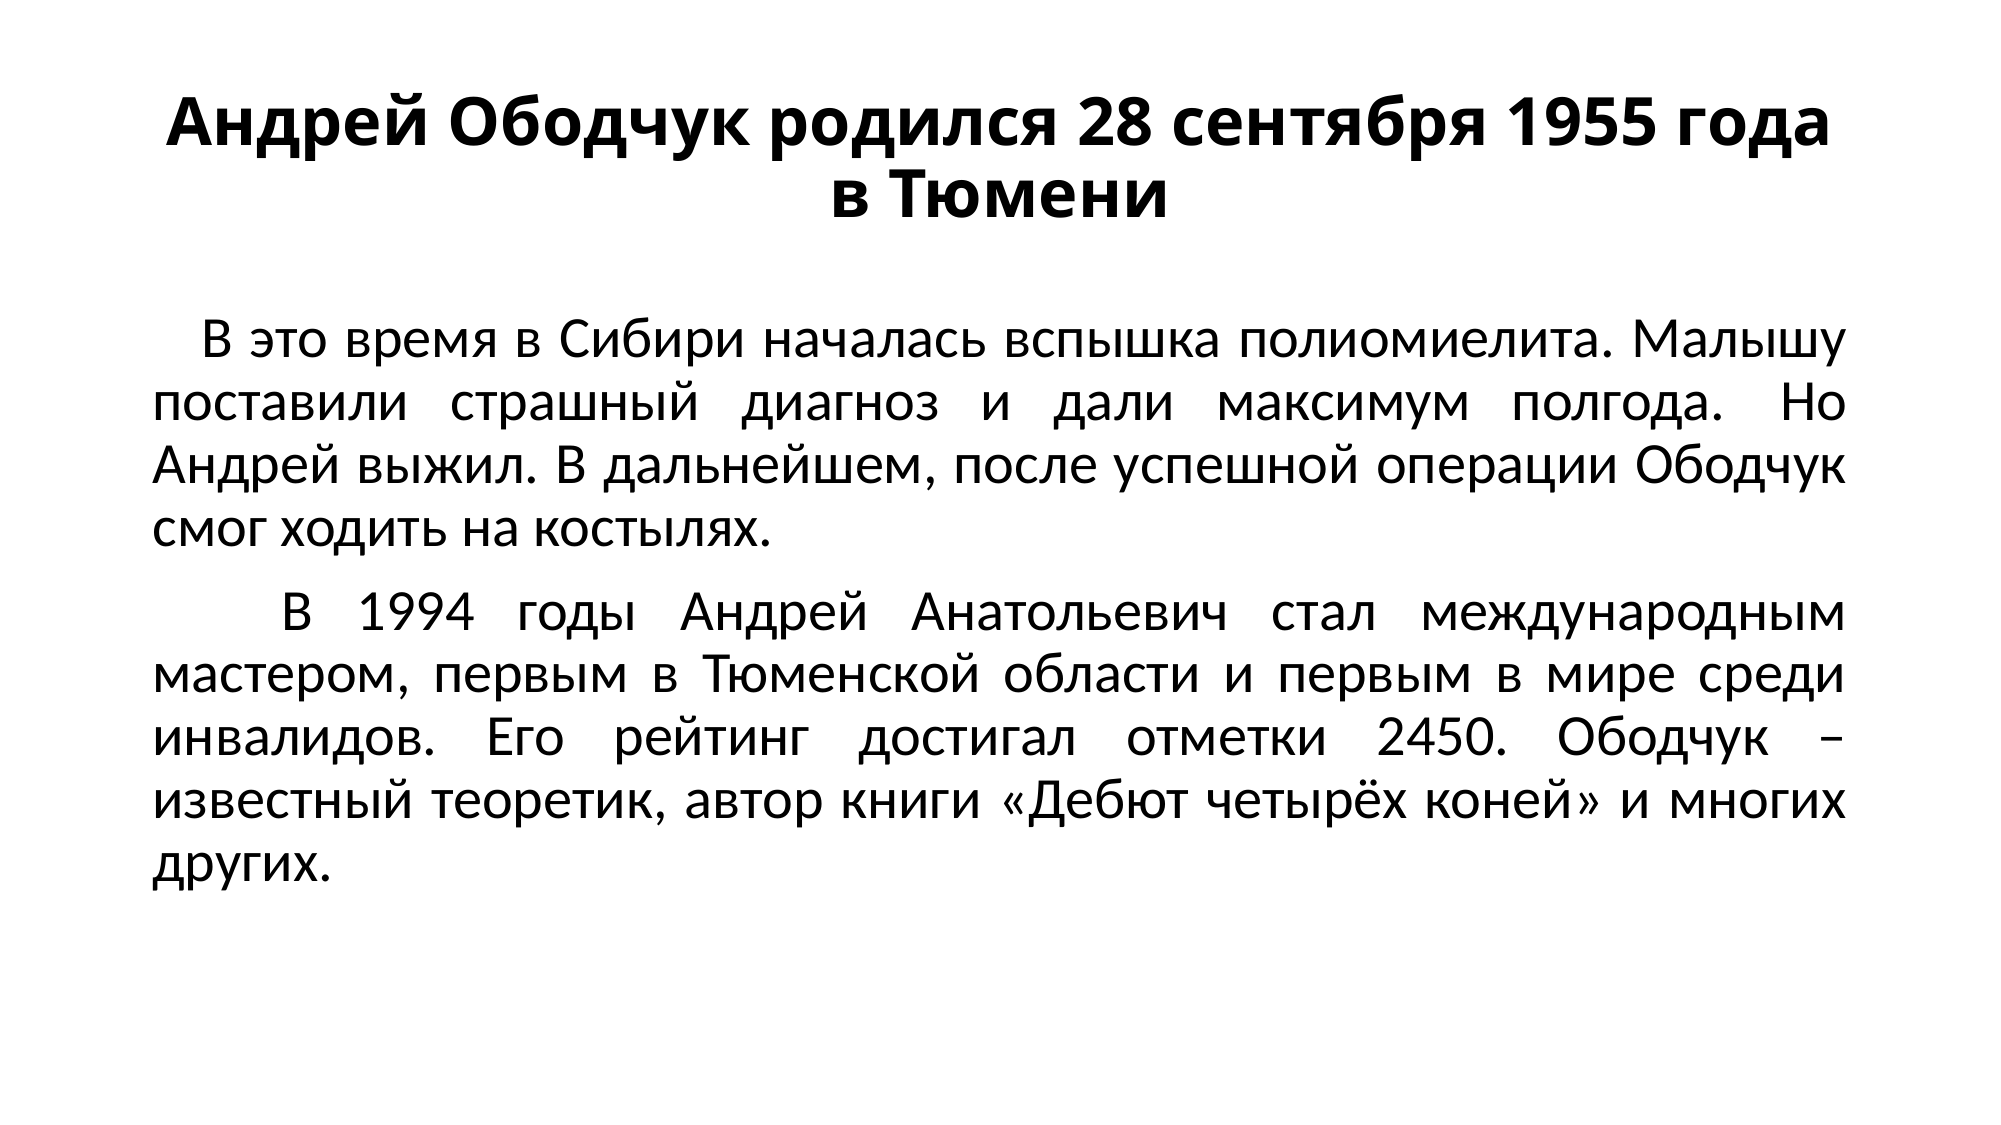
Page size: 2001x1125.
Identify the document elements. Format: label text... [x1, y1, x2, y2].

title Андрей Ободчук родился 28 сентября 1955 года в Тюмени [137, 59, 1863, 260]
list В это время в Сибири началась вспышка полиомиелита. Малышу поставили страшный диагноз и дали максимум полгода. Но Андрей выжил. В дальнейшем, после успешной операции Ободчук смог ходить на костылях. В 1994 годы Андрей Анатольевич стал международным мастером, первым в Тюменской области и первым в мире среди инвалидов. Его рейтинг достигал отметки 2450. Ободчук – известный теоретик, автор книги «Дебют четырёх коней» и многих других. [137, 299, 1863, 1014]
